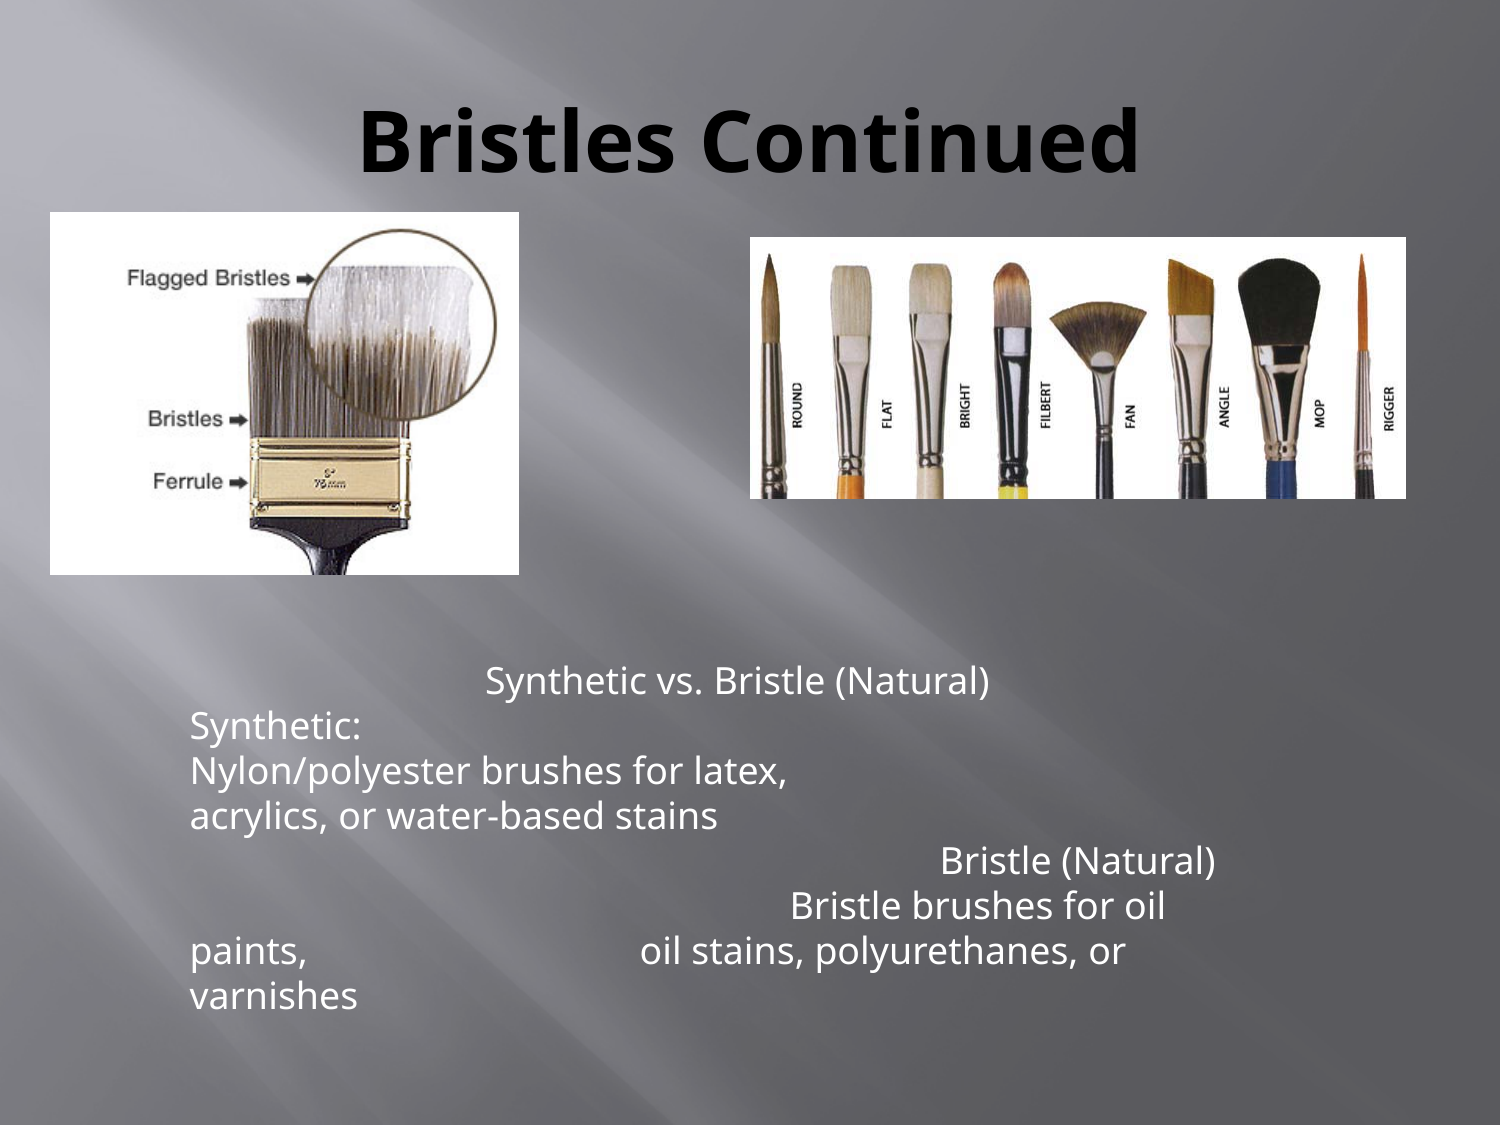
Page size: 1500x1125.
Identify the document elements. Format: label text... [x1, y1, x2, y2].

text_box Synthetic vs. Bristle (Natural) Synthetic: Nylon/polyester brushes for latex, acrylics, or water-based stains Bristle (Natural) Bristle brushes for oil paints, oil stains, polyurethanes, or varnishes [174, 649, 1300, 1070]
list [49, 212, 519, 576]
picture [749, 237, 1407, 499]
title Bristles Continued [75, 45, 1425, 233]
